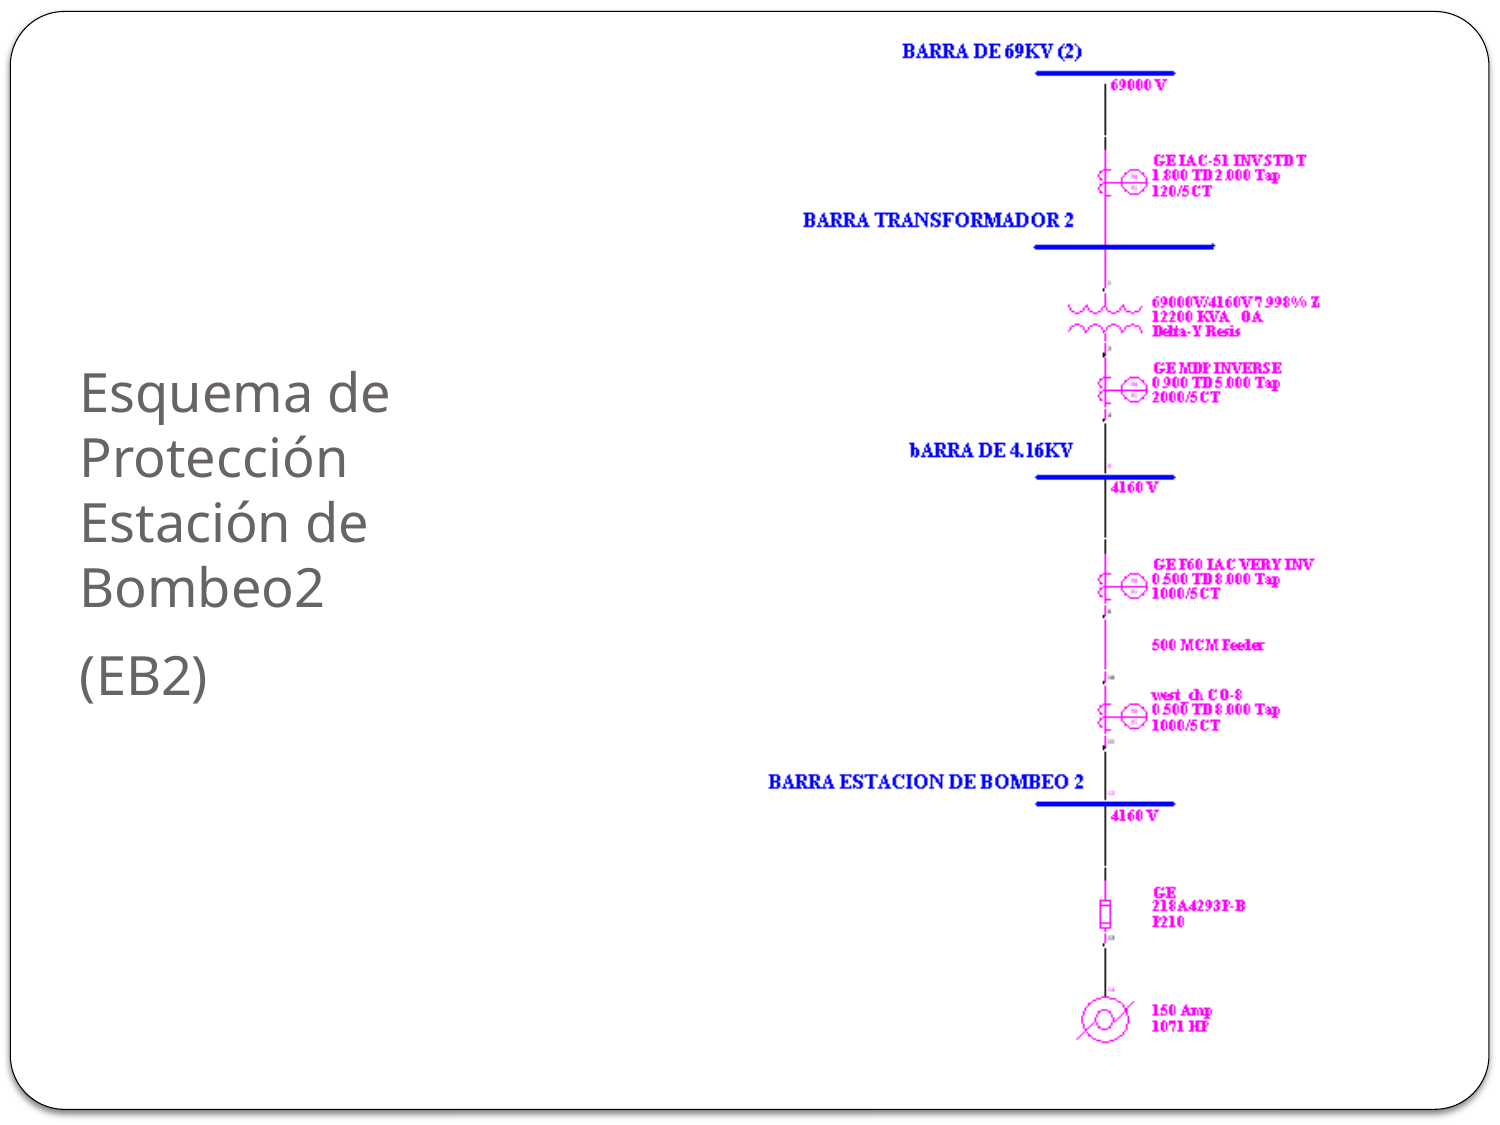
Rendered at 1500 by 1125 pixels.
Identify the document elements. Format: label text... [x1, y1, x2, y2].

picture [726, 23, 1424, 1091]
title Esquema de Protección Estación de Bombeo2 (EB2) [64, 349, 457, 726]
